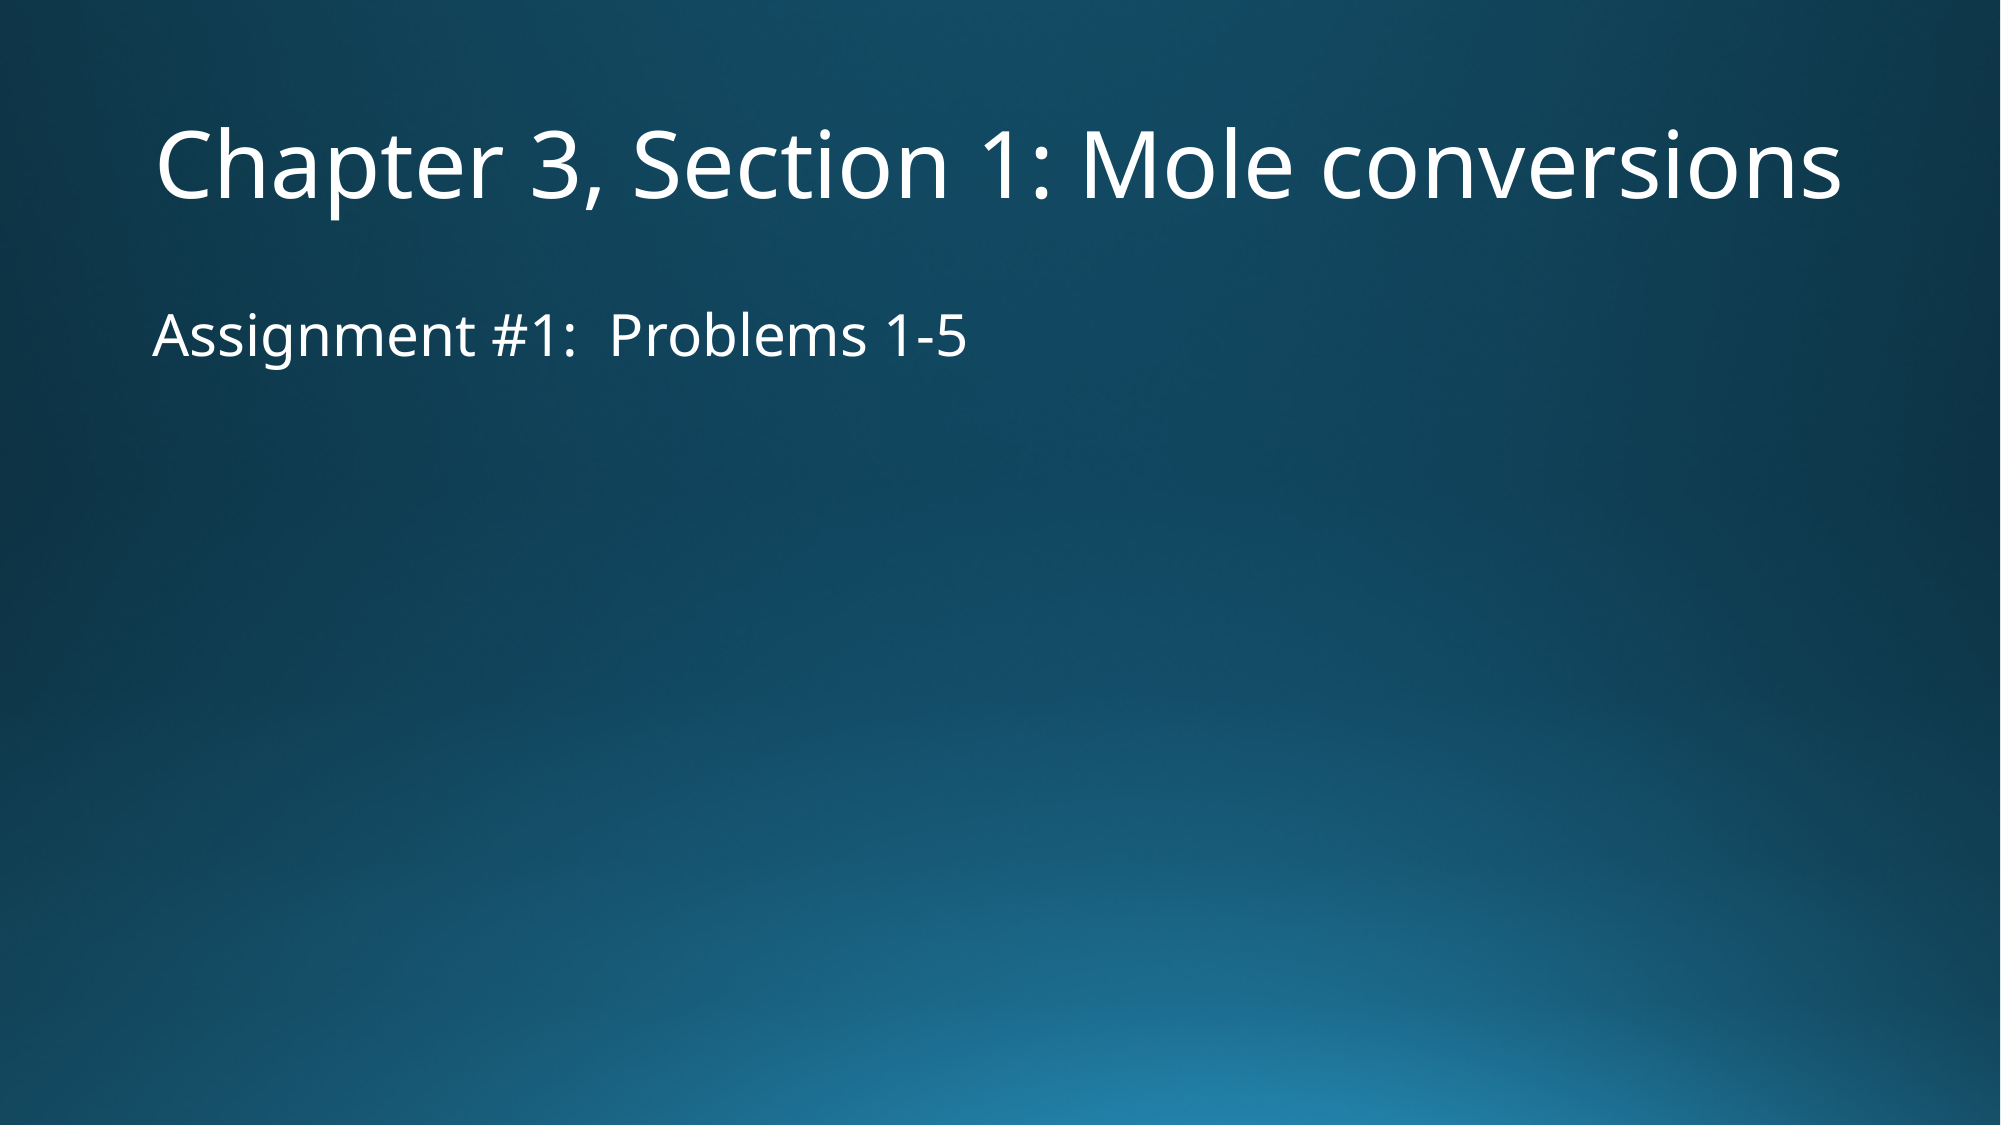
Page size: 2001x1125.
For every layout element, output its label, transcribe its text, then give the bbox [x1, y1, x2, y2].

list Assignment #1: Problems 1-5 [137, 298, 1817, 1012]
title Chapter 3, Section 1: Mole conversions [137, 59, 1863, 278]
picture [0, 0, 2001, 1125]
